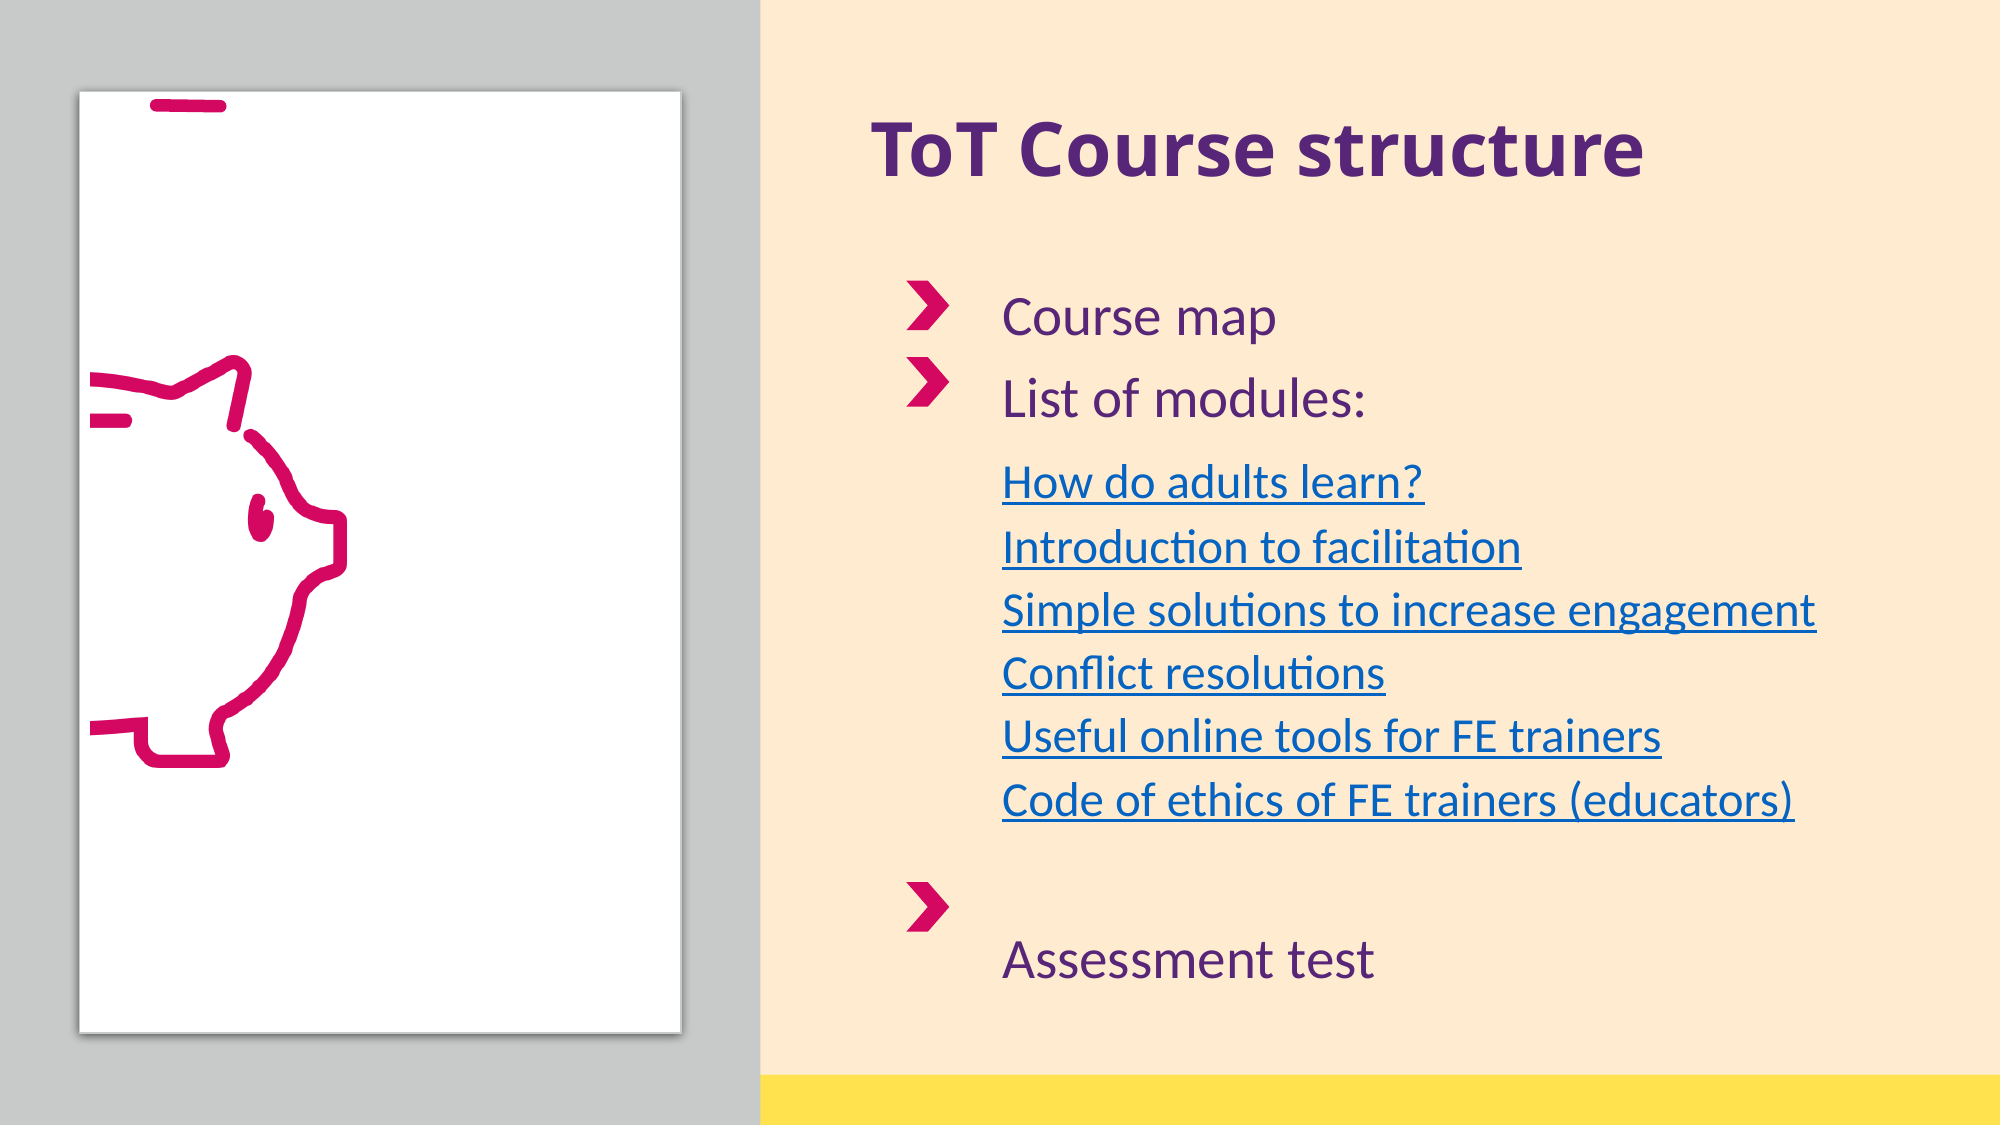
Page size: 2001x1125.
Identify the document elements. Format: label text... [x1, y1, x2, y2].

text_box [0, 0, 761, 1125]
text_box [904, 356, 951, 408]
text_box [78, 91, 682, 1034]
text_box [904, 881, 951, 933]
picture [90, 355, 347, 768]
text_box [904, 279, 951, 332]
list Course map List of modules: How do adults learn? Introduction to facilitation Simple solutions to increase engagement Conflict resolutions Useful online tools for FE trainers Code of ethics of FE trainers (educators) Assessment test [840, 278, 1894, 999]
title ToT Course structure [855, 103, 1909, 203]
